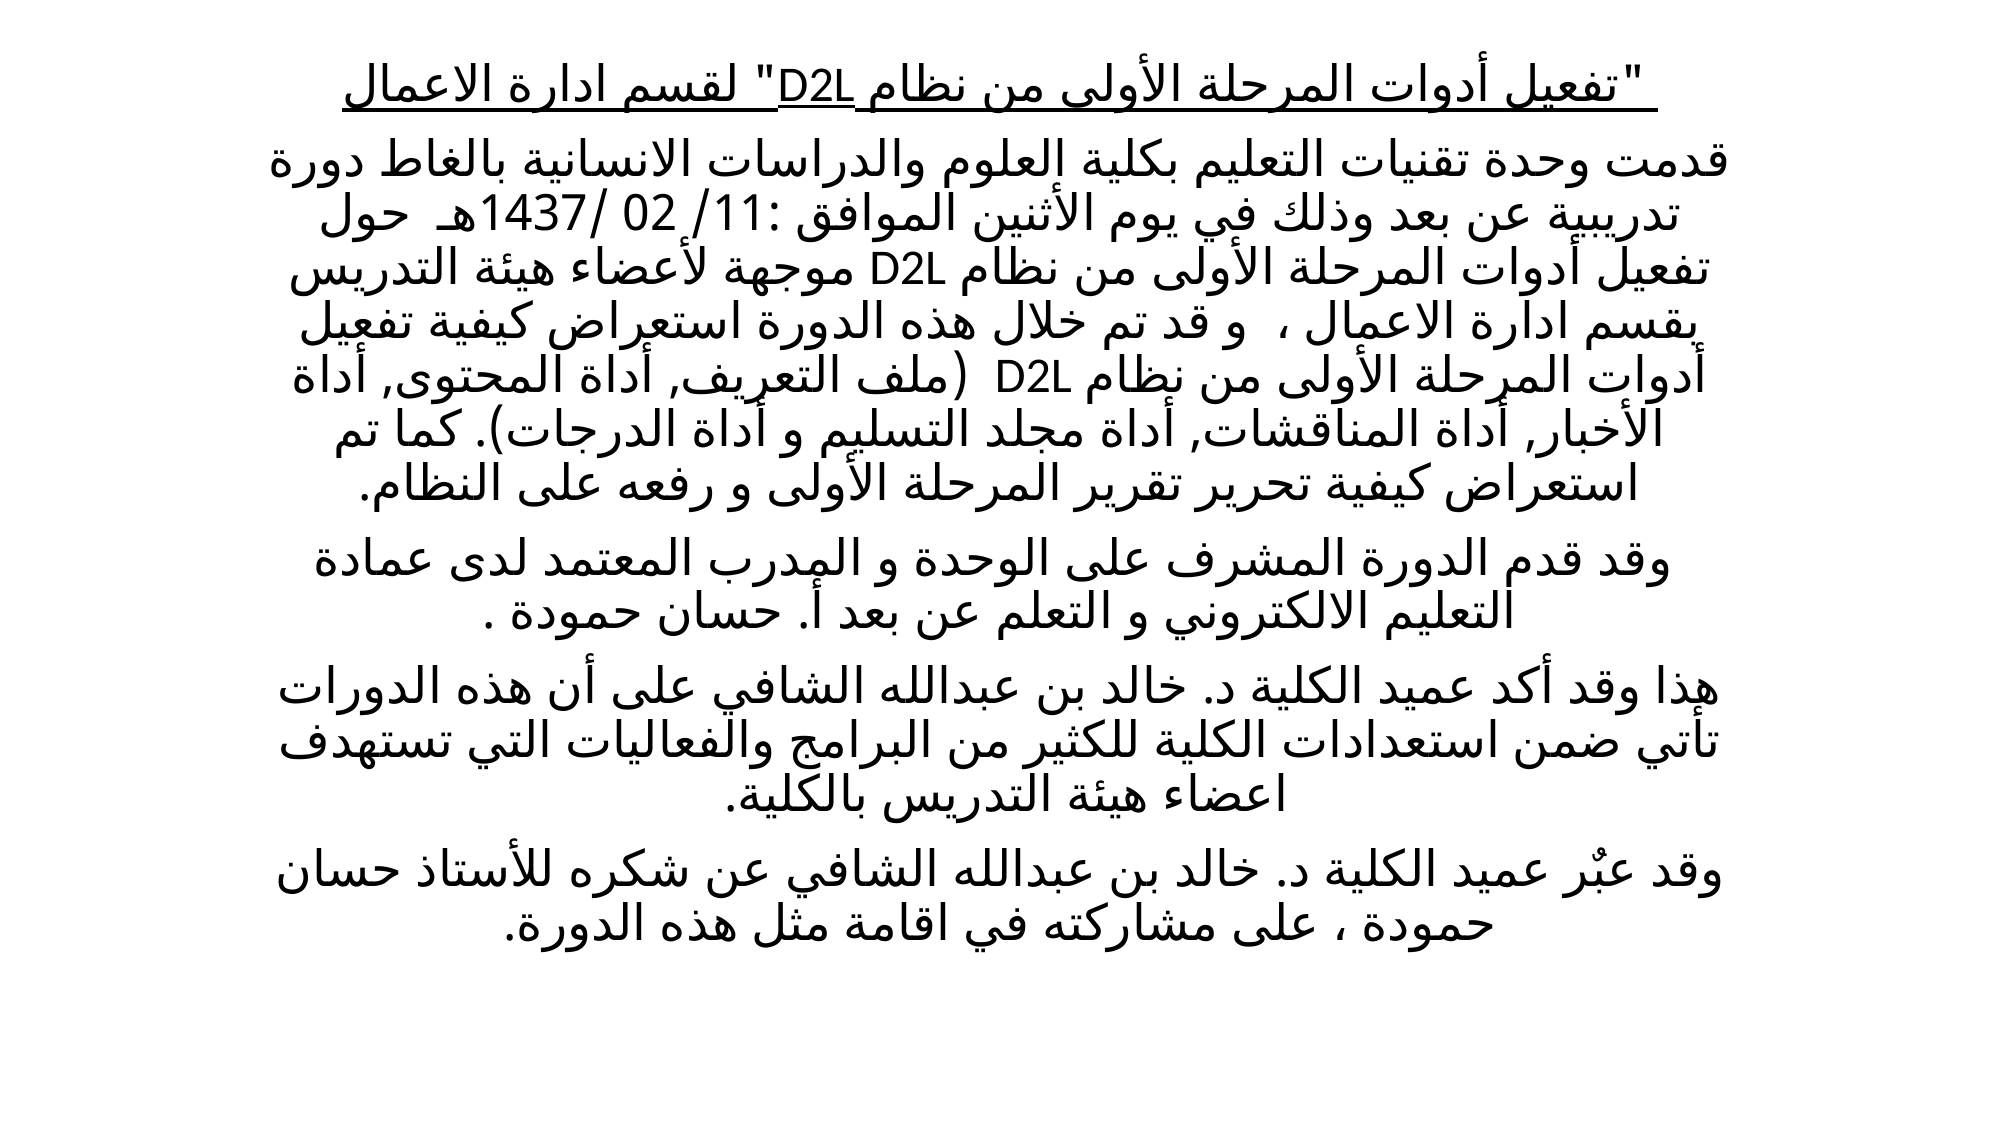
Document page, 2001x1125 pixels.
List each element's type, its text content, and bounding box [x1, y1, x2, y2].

subtitle "تفعيل أدوات المرحلة الأولى من نظام D2L" لقسم ادارة الاعمال قدمت وحدة تقنيات التعليم بكلية العلوم والدراسات الانسانية بالغاط دورة تدريبية عن بعد وذلك في يوم الأثنين الموافق :11/ 02 /1437هـ حول تفعيل أدوات المرحلة الأولى من نظام D2L موجهة لأعضاء هيئة التدريس بقسم ادارة الاعمال ، و قد تم خلال هذه الدورة استعراض كيفية تفعيل أدوات المرحلة الأولى من نظام D2L (ملف التعريف, أداة المحتوى, أداة الأخبار, أداة المناقشات, أداة مجلد التسليم و أداة الدرجات). كما تم استعراض كيفية تحرير تقرير المرحلة الأولى و رفعه على النظام. وقد قدم الدورة المشرف على الوحدة و المدرب المعتمد لدى عمادة التعليم الالكتروني و التعلم عن بعد أ. حسان حمودة . هذا وقد أكد عميد الكلية د. خالد بن عبدالله الشافي على أن هذه الدورات تأتي ضمن استعدادات الكلية للكثير من البرامج والفعاليات التي تستهدف اعضاء هيئة التدريس بالكلية. وقد عبٌر عميد الكلية د. خالد بن عبدالله الشافي عن شكره للأستاذ حسان حمودة ، على مشاركته في اقامة مثل هذه الدورة. [249, 50, 1750, 1057]
